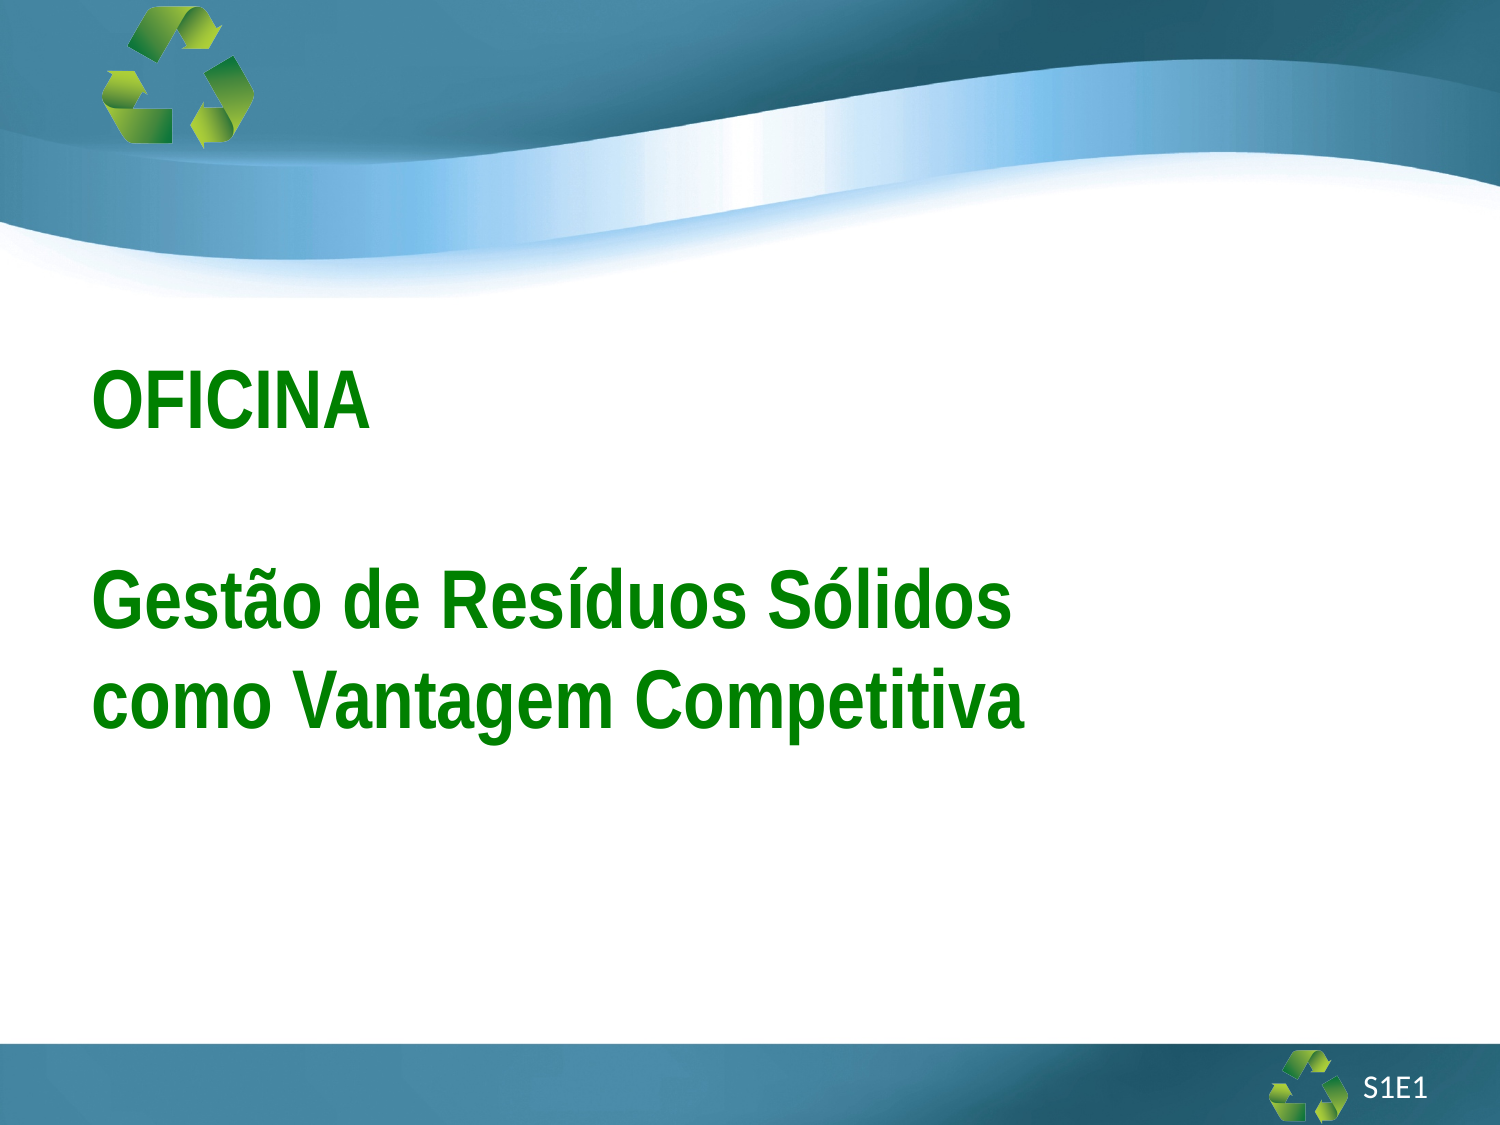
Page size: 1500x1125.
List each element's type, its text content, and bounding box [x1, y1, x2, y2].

title OFICINA Gestão de Resíduos Sólidos como Vantagem Competitiva [76, 338, 1432, 953]
picture [0, 0, 1500, 1125]
text_box S1E1 [1348, 1057, 1444, 1113]
